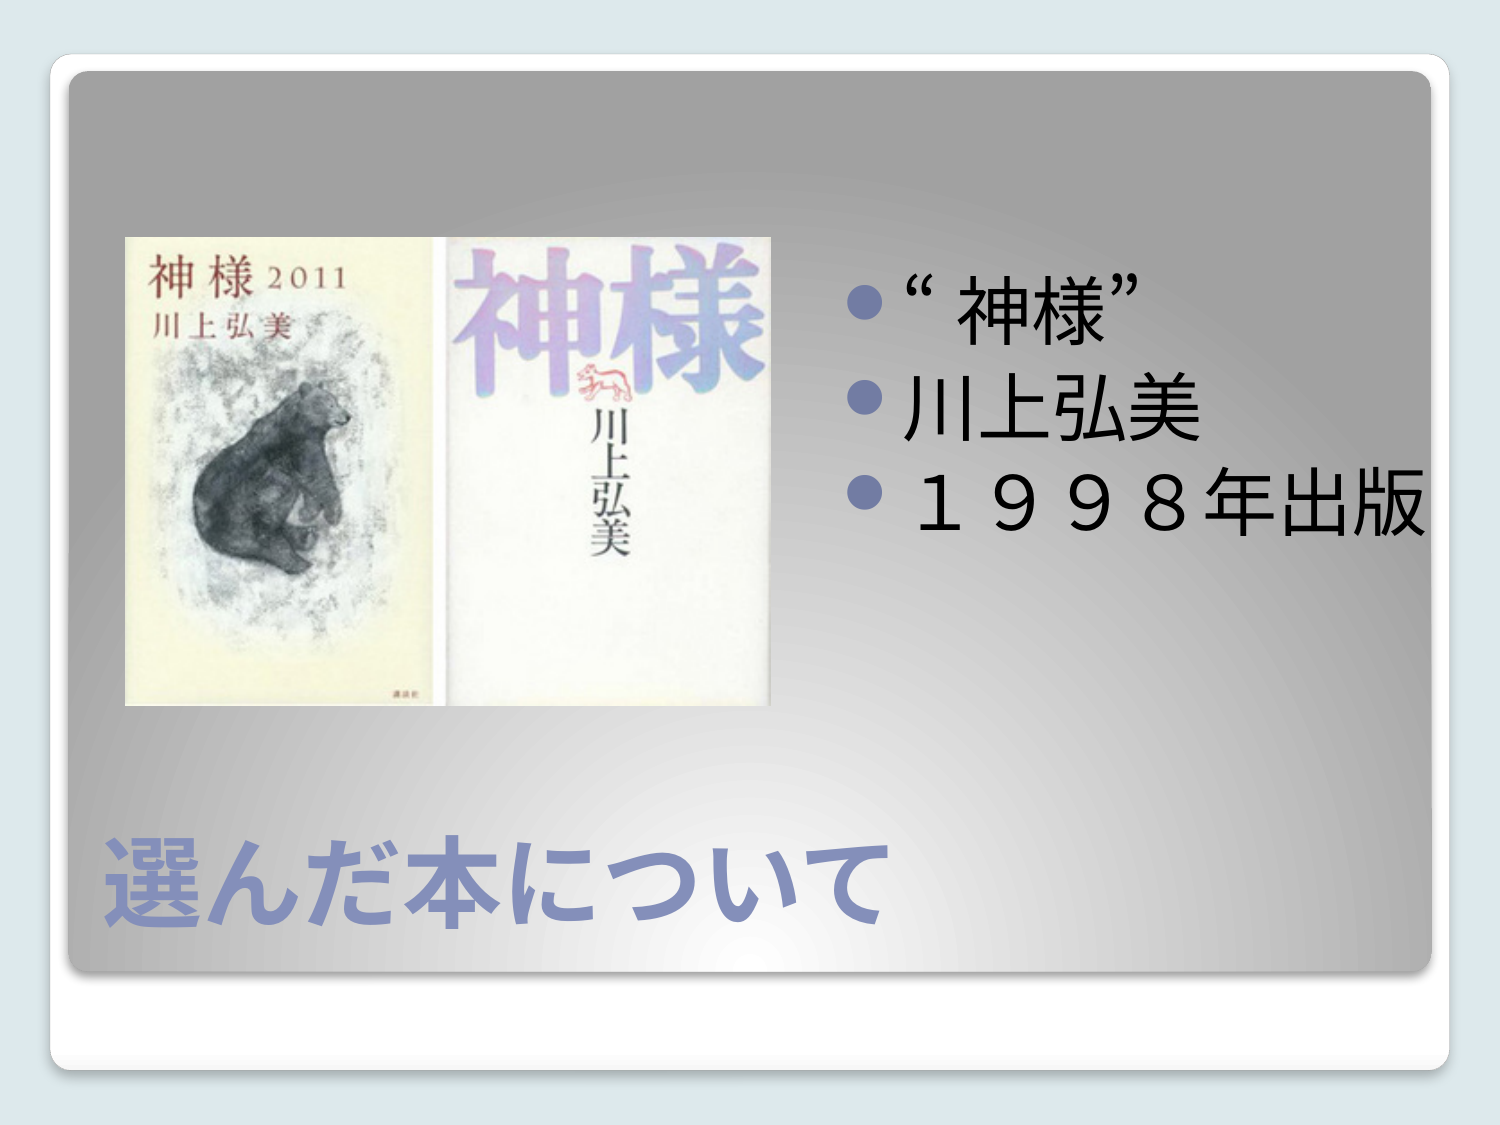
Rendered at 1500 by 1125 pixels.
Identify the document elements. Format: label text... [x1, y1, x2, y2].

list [124, 237, 771, 706]
list “神様” 川上弘美 １９９８年出版 [812, 249, 1458, 770]
title 選んだ本について [87, 774, 1430, 948]
